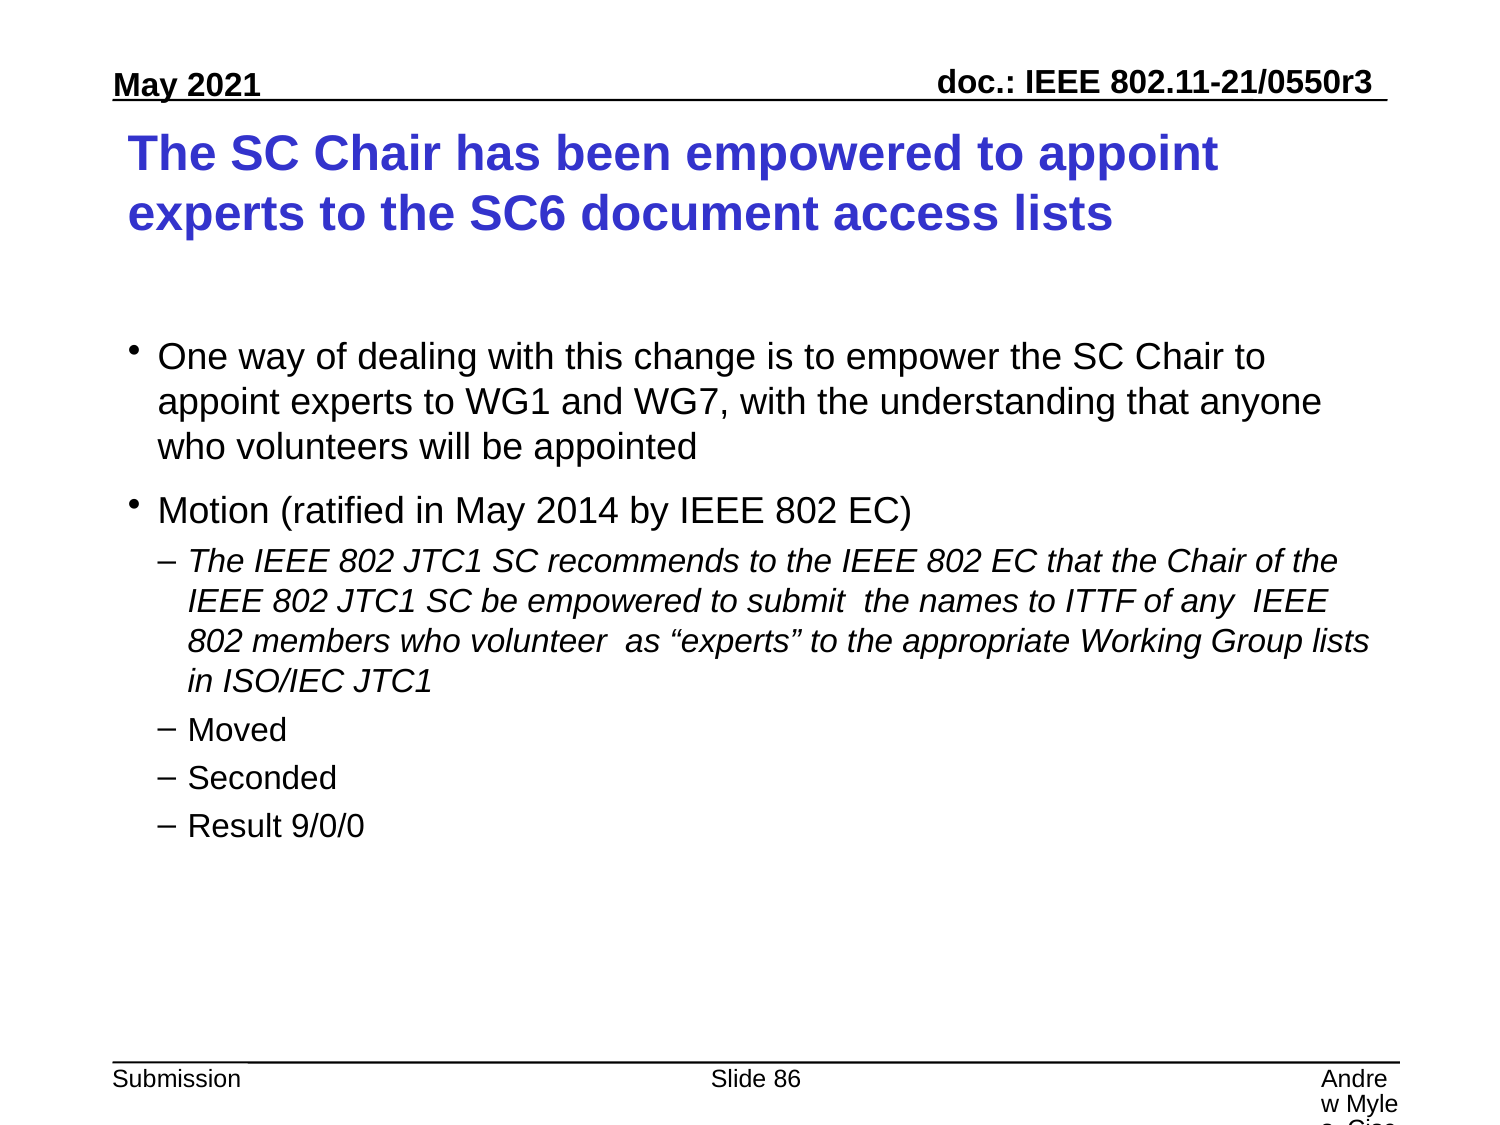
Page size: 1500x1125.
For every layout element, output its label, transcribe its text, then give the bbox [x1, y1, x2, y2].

list One way of dealing with this change is to empower the SC Chair to appoint experts to WG1 and WG7, with the understanding that anyone who volunteers will be appointed Motion (ratified in May 2014 by IEEE 802 EC) The IEEE 802 JTC1 SC recommends to the IEEE 802 EC that the Chair of the IEEE 802 JTC1 SC be empowered to submit the names to ITTF of any IEEE 802 members who volunteer as “experts” to the appropriate Working Group lists in ISO/IEC JTC1 Moved Seconded Result 9/0/0 [112, 324, 1388, 1000]
footer Andrew Myles, Cisco [1320, 1061, 1402, 1093]
title The SC Chair has been empowered to appoint experts to the SC6 document access lists [112, 112, 1388, 288]
slide_number Slide 86 [709, 1061, 803, 1093]
